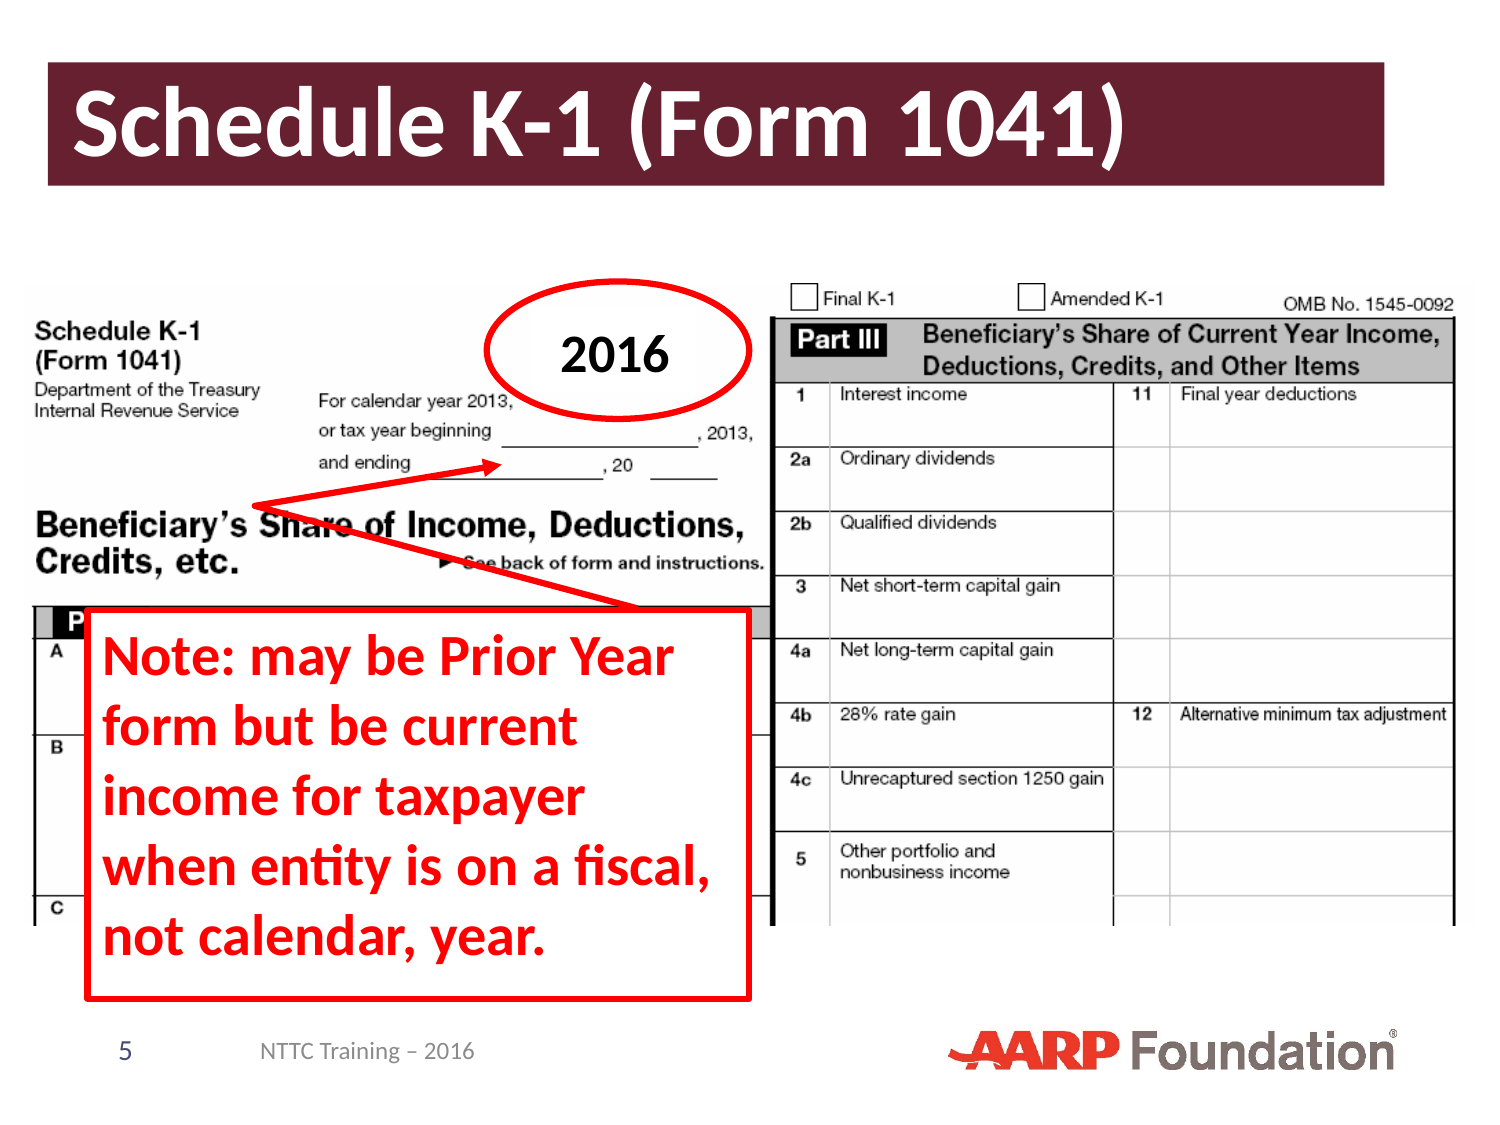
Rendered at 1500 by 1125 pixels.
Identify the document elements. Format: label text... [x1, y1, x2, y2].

title Schedule K-1 (Form 1041) [47, 62, 1385, 186]
footer NTTC Training – 2016 [245, 1019, 812, 1080]
text_box Note: may be Prior Year form but be current income for taxpayer when entity is on a fiscal, not calendar, year. [87, 926, 750, 999]
picture [948, 1029, 1397, 1070]
slide_number 5 [103, 1019, 208, 1080]
picture [24, 283, 1475, 926]
